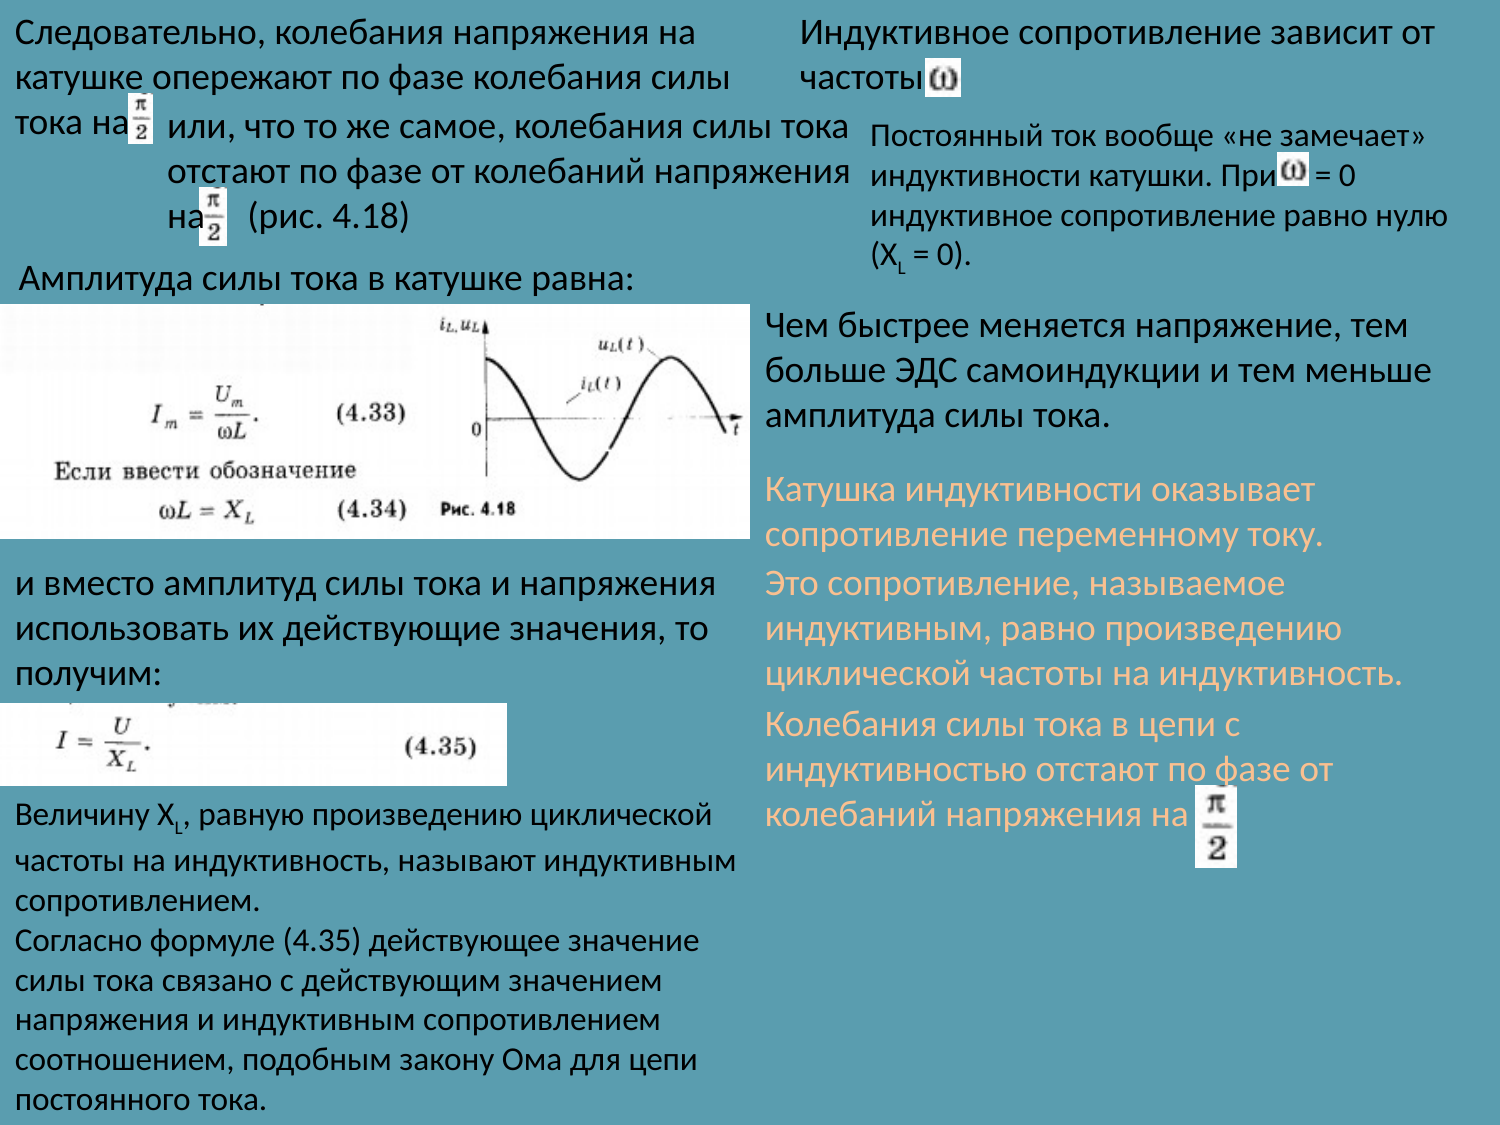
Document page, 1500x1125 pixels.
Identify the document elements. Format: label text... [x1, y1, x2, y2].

text_box Колебания силы тока в цепи с индуктивностью отстают по фазе от колебаний напряжения на [749, 691, 1500, 842]
text_box Постоянный ток вообще «не замечает» индуктивности катушки. При = 0 индуктивное сопротивление равно нулю (XL = 0). [855, 105, 1500, 286]
text_box Следовательно, колебания напряжения на катушке опережают по фазе колебания силы тока на [0, 0, 750, 150]
picture [1195, 784, 1237, 868]
picture [0, 304, 751, 540]
picture [0, 702, 507, 786]
text_box Это сопротивление, называемое индуктивным, равно произведению циклической частоты на индуктивность. [749, 550, 1500, 691]
text_box Амплитуда силы тока в катушке равна: [3, 246, 659, 303]
picture [198, 187, 227, 247]
text_box Индуктивное сопротивление зависит от частоты [785, 0, 1500, 105]
picture [128, 93, 153, 144]
text_box и вместо амплитуд силы тока и напряжения использовать их действующие значения, то получим: [0, 550, 749, 701]
text_box Величину XL, равную произведению циклической частоты на индуктивность, называют индуктивным сопротивлением. Согласно формуле (4.35) действующее значение силы тока связано с действующим значением напряжения и индуктивным сопротивлением соотношением, подобным закону Ома для цепи постоянного тока. [0, 785, 762, 1125]
text_box или, что то же самое, колебания силы тока отстают по фазе от колебаний напряжения на (рис. 4.18) [152, 93, 855, 244]
picture [1277, 152, 1309, 187]
text_box Чем быстрее меняется напряжение, тем больше ЭДС самоиндукции и тем меньше амплитуда силы тока. [749, 292, 1500, 443]
picture [925, 58, 962, 97]
text_box Катушка индуктивности оказывает сопротивление переменному току. [749, 456, 1500, 550]
